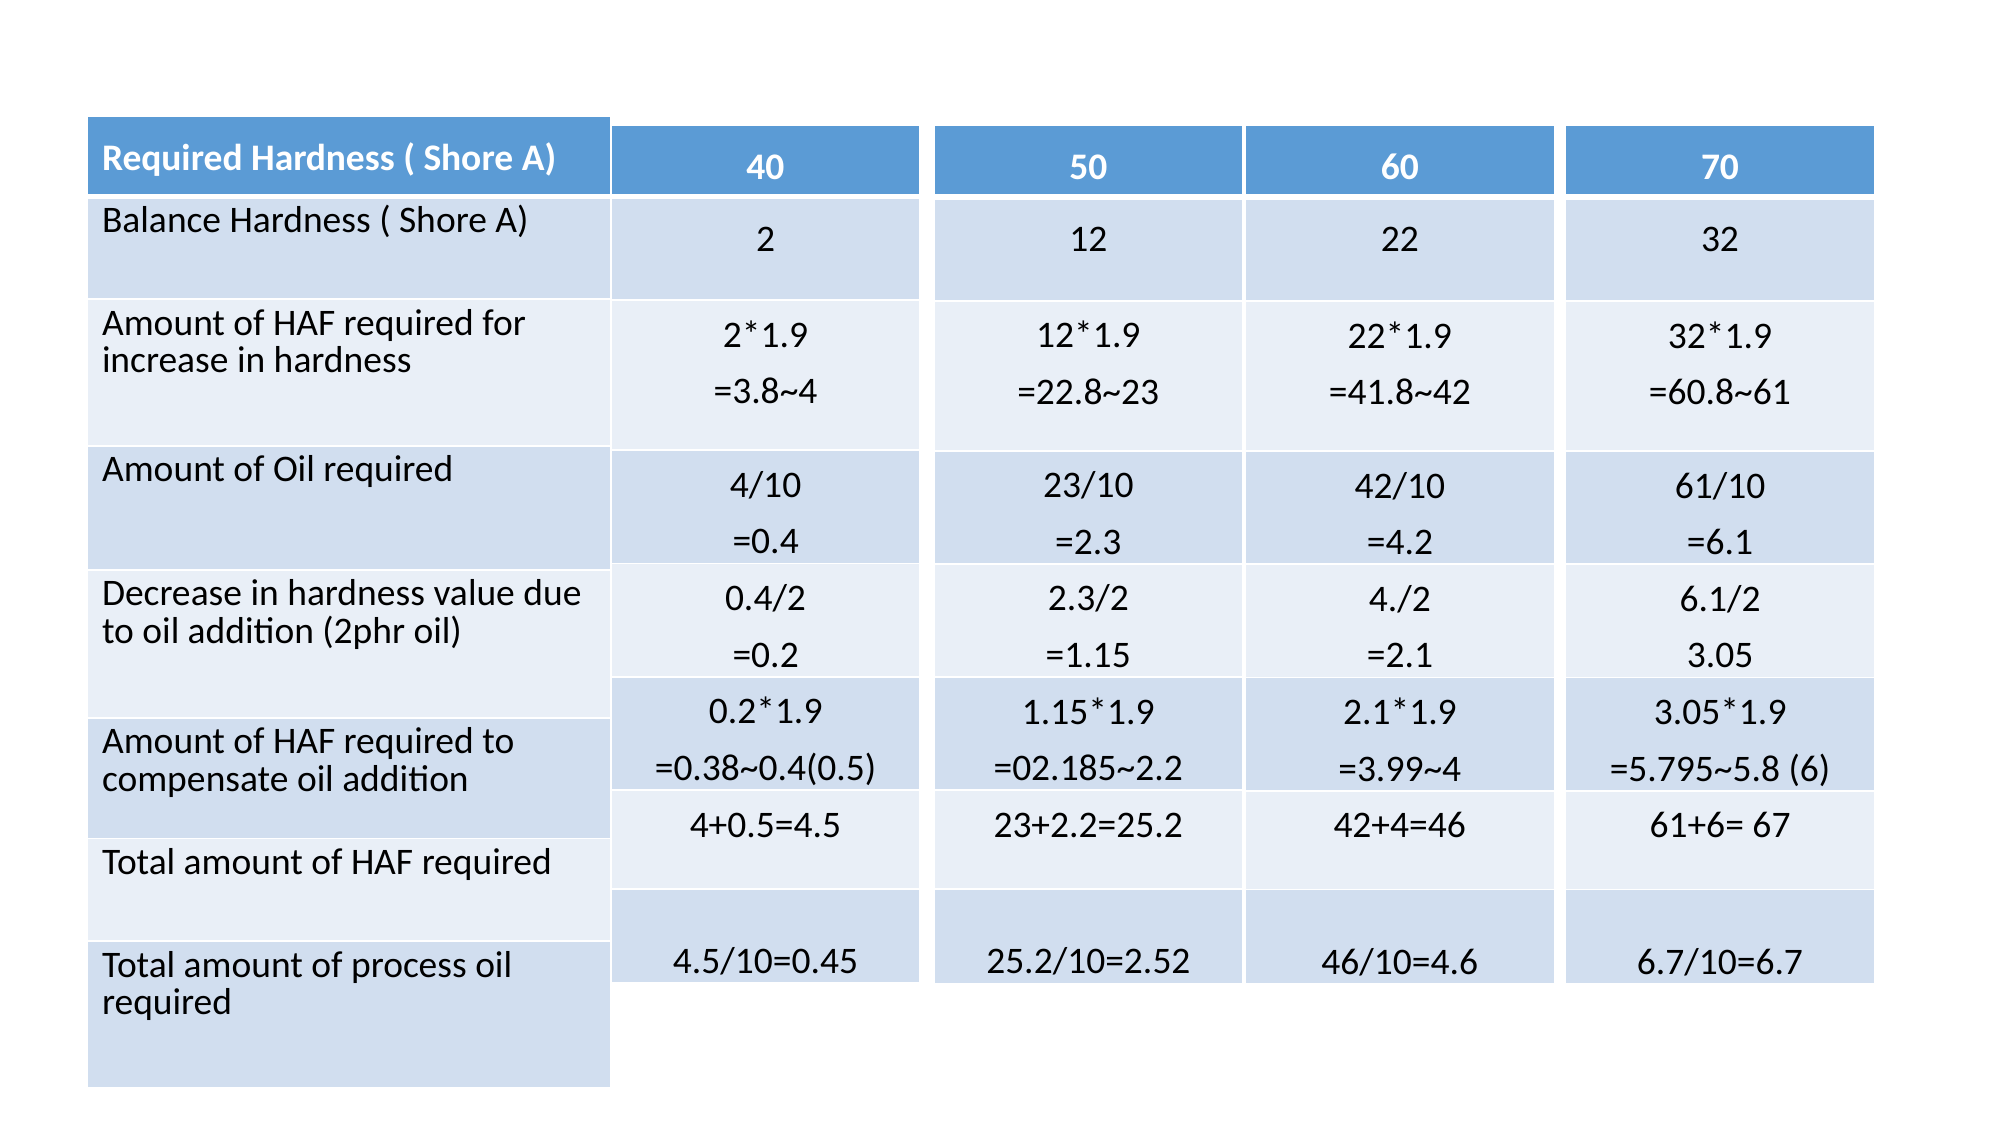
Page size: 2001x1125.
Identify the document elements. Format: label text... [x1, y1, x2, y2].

table_cell 12*1.9 =22.8~23 [935, 302, 1242, 450]
table_cell 61/10 =6.1 [1566, 452, 1874, 563]
table_cell 61+6= 67 [1566, 792, 1874, 889]
table_cell Balance Hardness ( Shore A) [88, 199, 610, 298]
table_header 70 [1566, 126, 1874, 194]
table_cell 4/10 =0.4 [612, 451, 919, 563]
table_header 60 [1246, 126, 1554, 194]
table_cell 4./2 =2.1 [1246, 565, 1554, 677]
table_cell 22*1.9 =41.8~42 [1246, 302, 1554, 450]
table_cell 4.5/10=0.45 [612, 890, 919, 982]
table_cell Amount of HAF required for increase in hardness [88, 300, 610, 445]
table_header 50 [935, 126, 1242, 194]
table_cell Amount of HAF required to compensate oil addition [88, 719, 610, 838]
table_cell 32*1.9 =60.8~61 [1566, 302, 1874, 450]
table_cell 23+2.2=25.2 [935, 791, 1242, 888]
table_header Required Hardness ( Shore A) [88, 117, 610, 194]
table_cell Amount of Oil required [88, 447, 610, 569]
table_cell 42/10 =4.2 [1246, 452, 1554, 563]
table_cell 2.3/2 =1.15 [935, 565, 1242, 676]
table_cell 3.05*1.9 =5.795~5.8 (6) [1566, 678, 1874, 790]
table_cell 25.2/10=2.52 [935, 890, 1242, 983]
table_cell 0.2*1.9 =0.38~0.4(0.5) [612, 678, 919, 789]
table_cell 6.7/10=6.7 [1566, 890, 1874, 983]
table_cell 12 [935, 200, 1242, 300]
table_cell 6.1/2 3.05 [1566, 565, 1874, 677]
table_cell 1.15*1.9 =02.185~2.2 [935, 678, 1242, 789]
table_cell 2*1.9 =3.8~4 [612, 301, 919, 449]
table_header 40 [612, 126, 919, 194]
table_cell 23/10 =2.3 [935, 452, 1242, 563]
table_cell 46/10=4.6 [1246, 890, 1554, 983]
table_cell Decrease in hardness value due to oil addition (2phr oil) [88, 571, 610, 717]
table_cell 32 [1566, 200, 1874, 300]
table_cell 42+4=46 [1246, 792, 1554, 889]
table_cell 0.4/2 =0.2 [612, 564, 919, 676]
table_cell 4+0.5=4.5 [612, 791, 919, 888]
table_cell 2 [612, 199, 919, 299]
table_cell Total amount of HAF required [88, 839, 610, 940]
table_cell 22 [1246, 200, 1554, 300]
table_cell 2.1*1.9 =3.99~4 [1246, 678, 1554, 790]
table_cell Total amount of process oil required [88, 942, 610, 1087]
